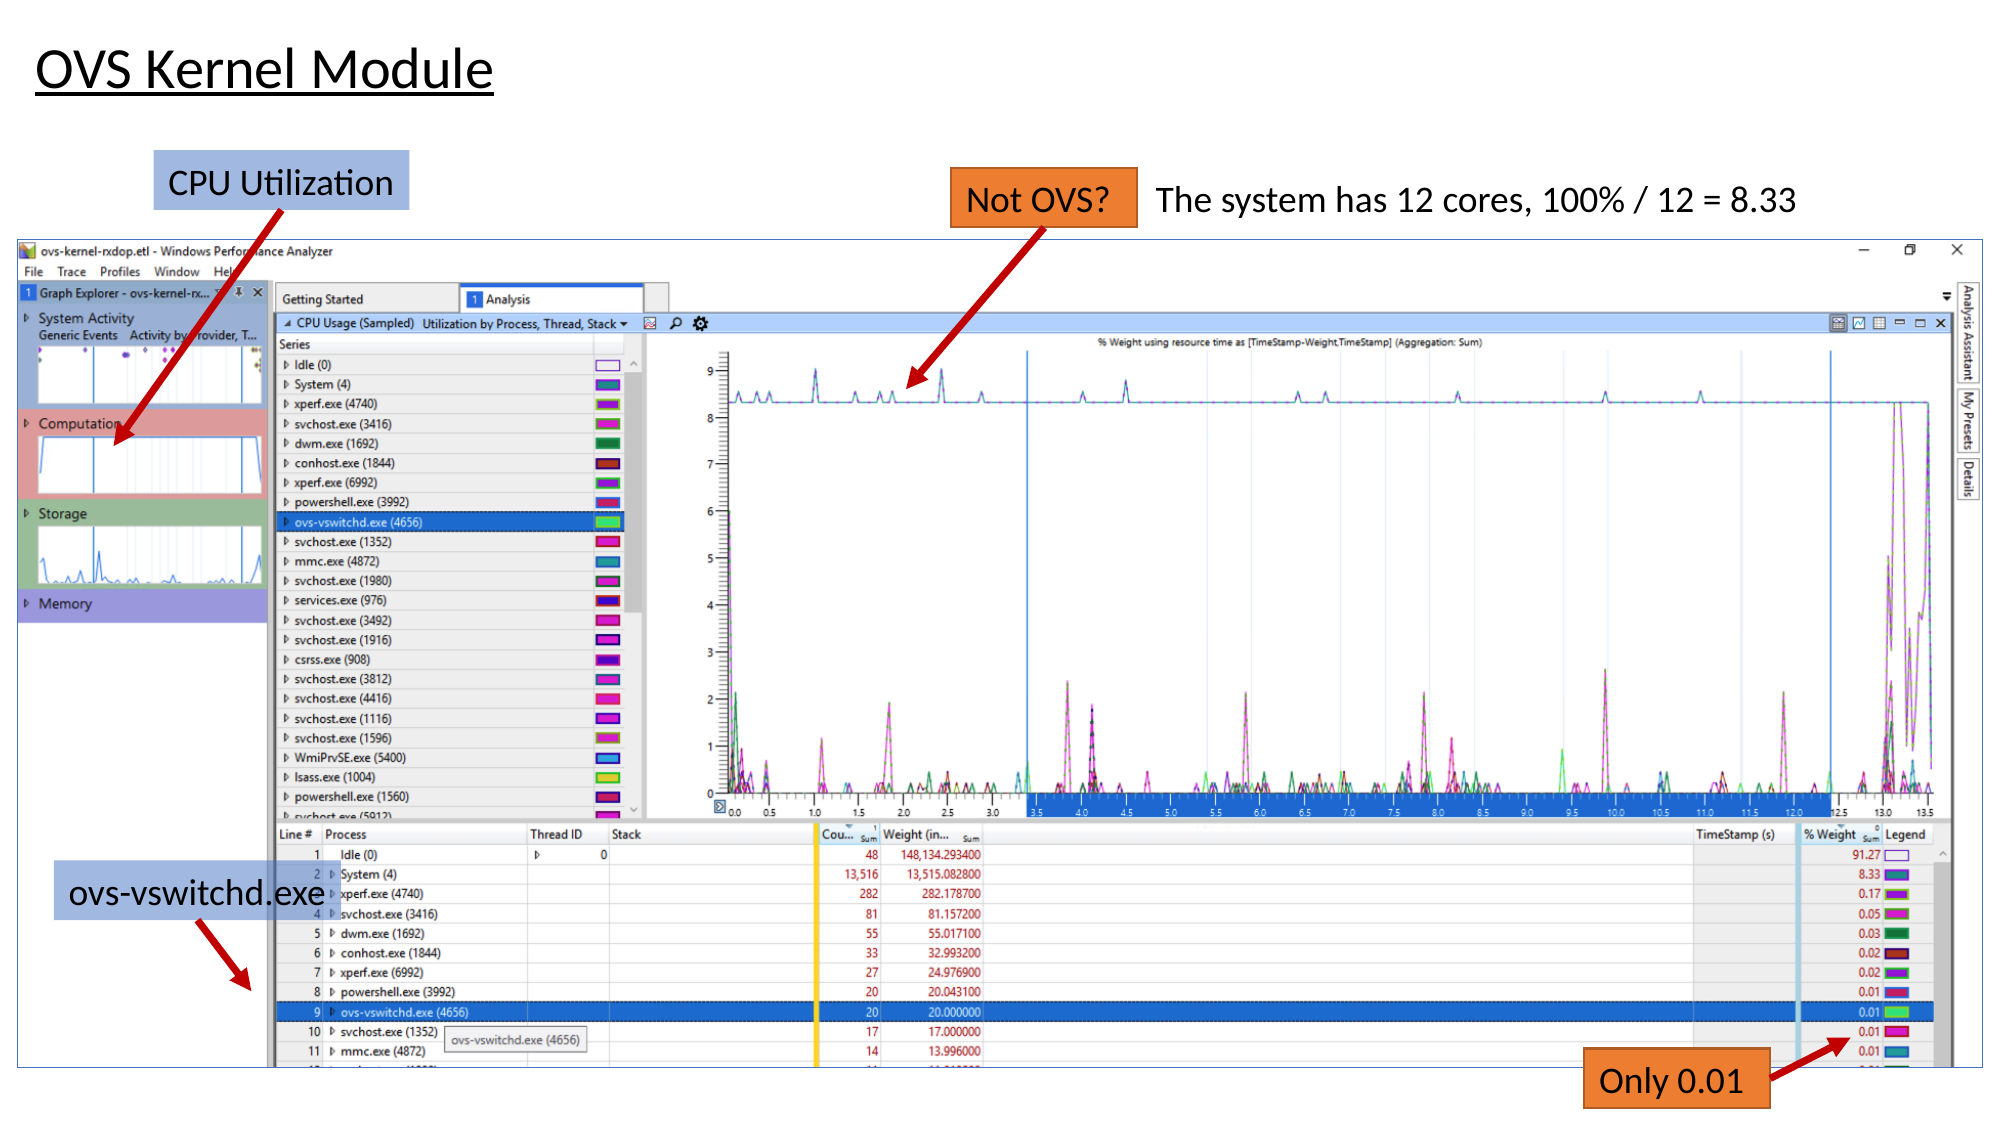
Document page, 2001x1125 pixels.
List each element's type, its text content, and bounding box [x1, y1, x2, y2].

text_box OVS Kernel Module [20, 23, 510, 108]
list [17, 239, 1983, 1068]
text_box Only 0.01 [1583, 1068, 1771, 1109]
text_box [1770, 1037, 1851, 1079]
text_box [113, 210, 282, 447]
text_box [905, 228, 1045, 390]
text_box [197, 920, 252, 992]
text_box CPU Utilization [153, 150, 410, 210]
text_box The system has 12 cores, 100% / 12 = 8.33 [1140, 167, 1813, 228]
text_box Not OVS? [950, 167, 1138, 228]
